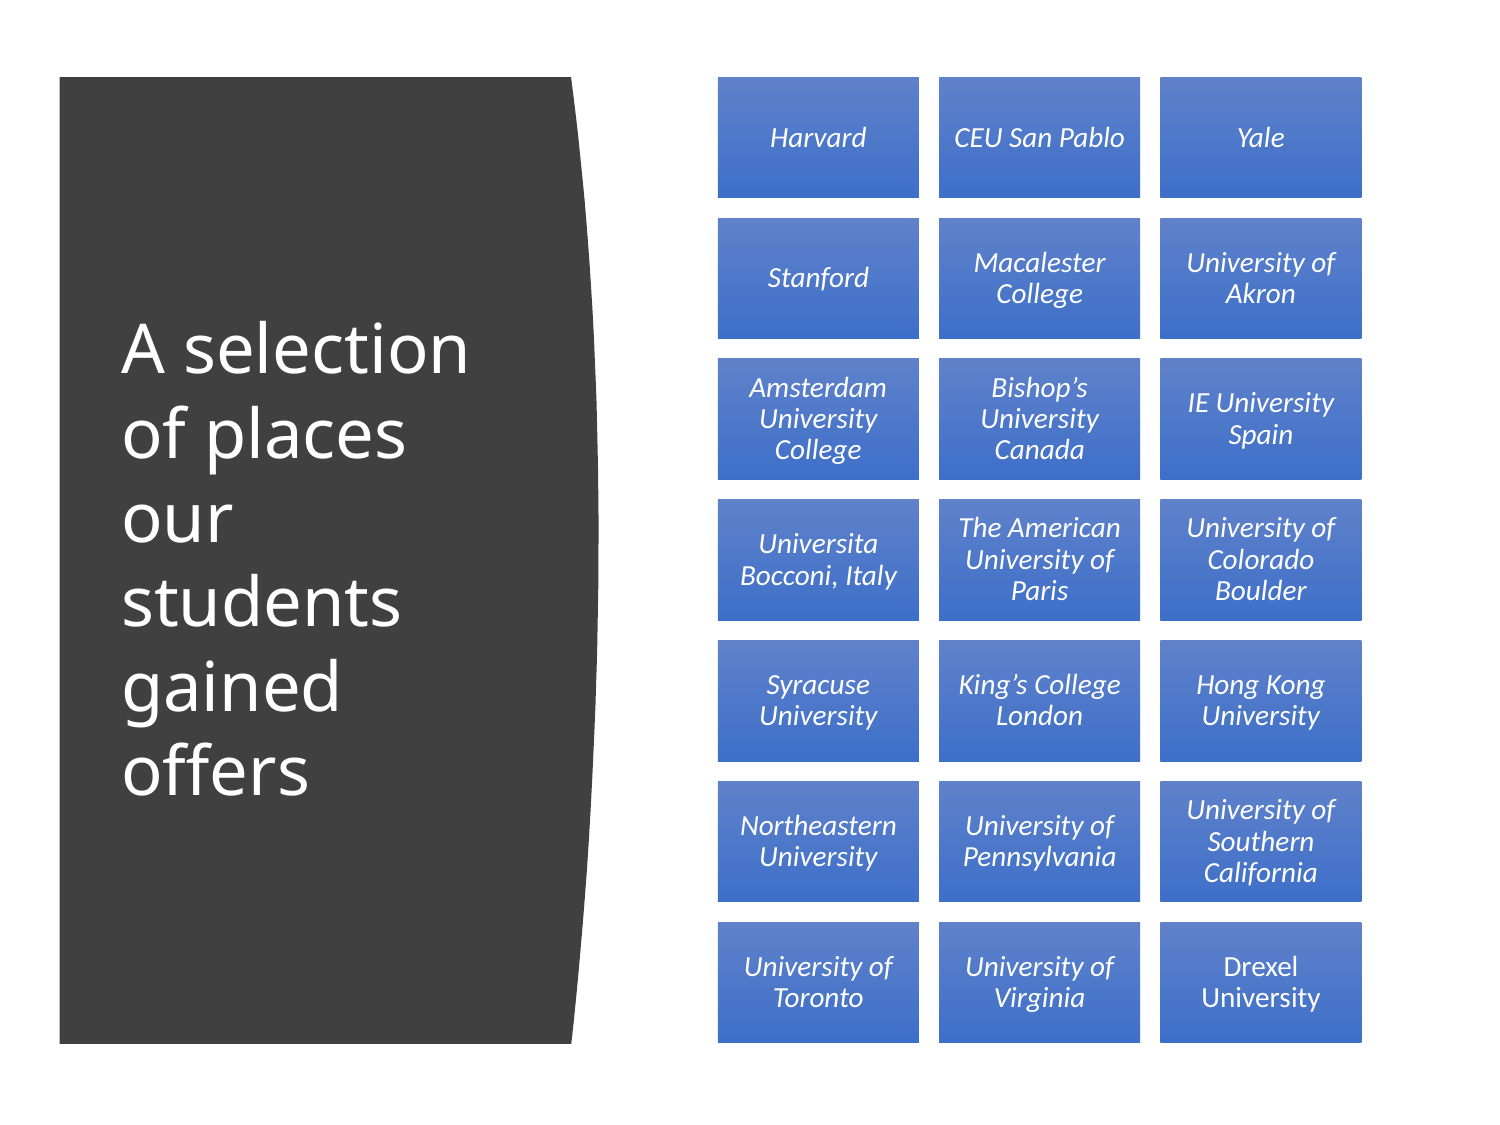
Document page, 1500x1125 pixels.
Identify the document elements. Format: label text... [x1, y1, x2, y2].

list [638, 77, 1441, 1043]
text_box [58, 76, 600, 1045]
title A selection of places our students gained offers [106, 166, 527, 953]
